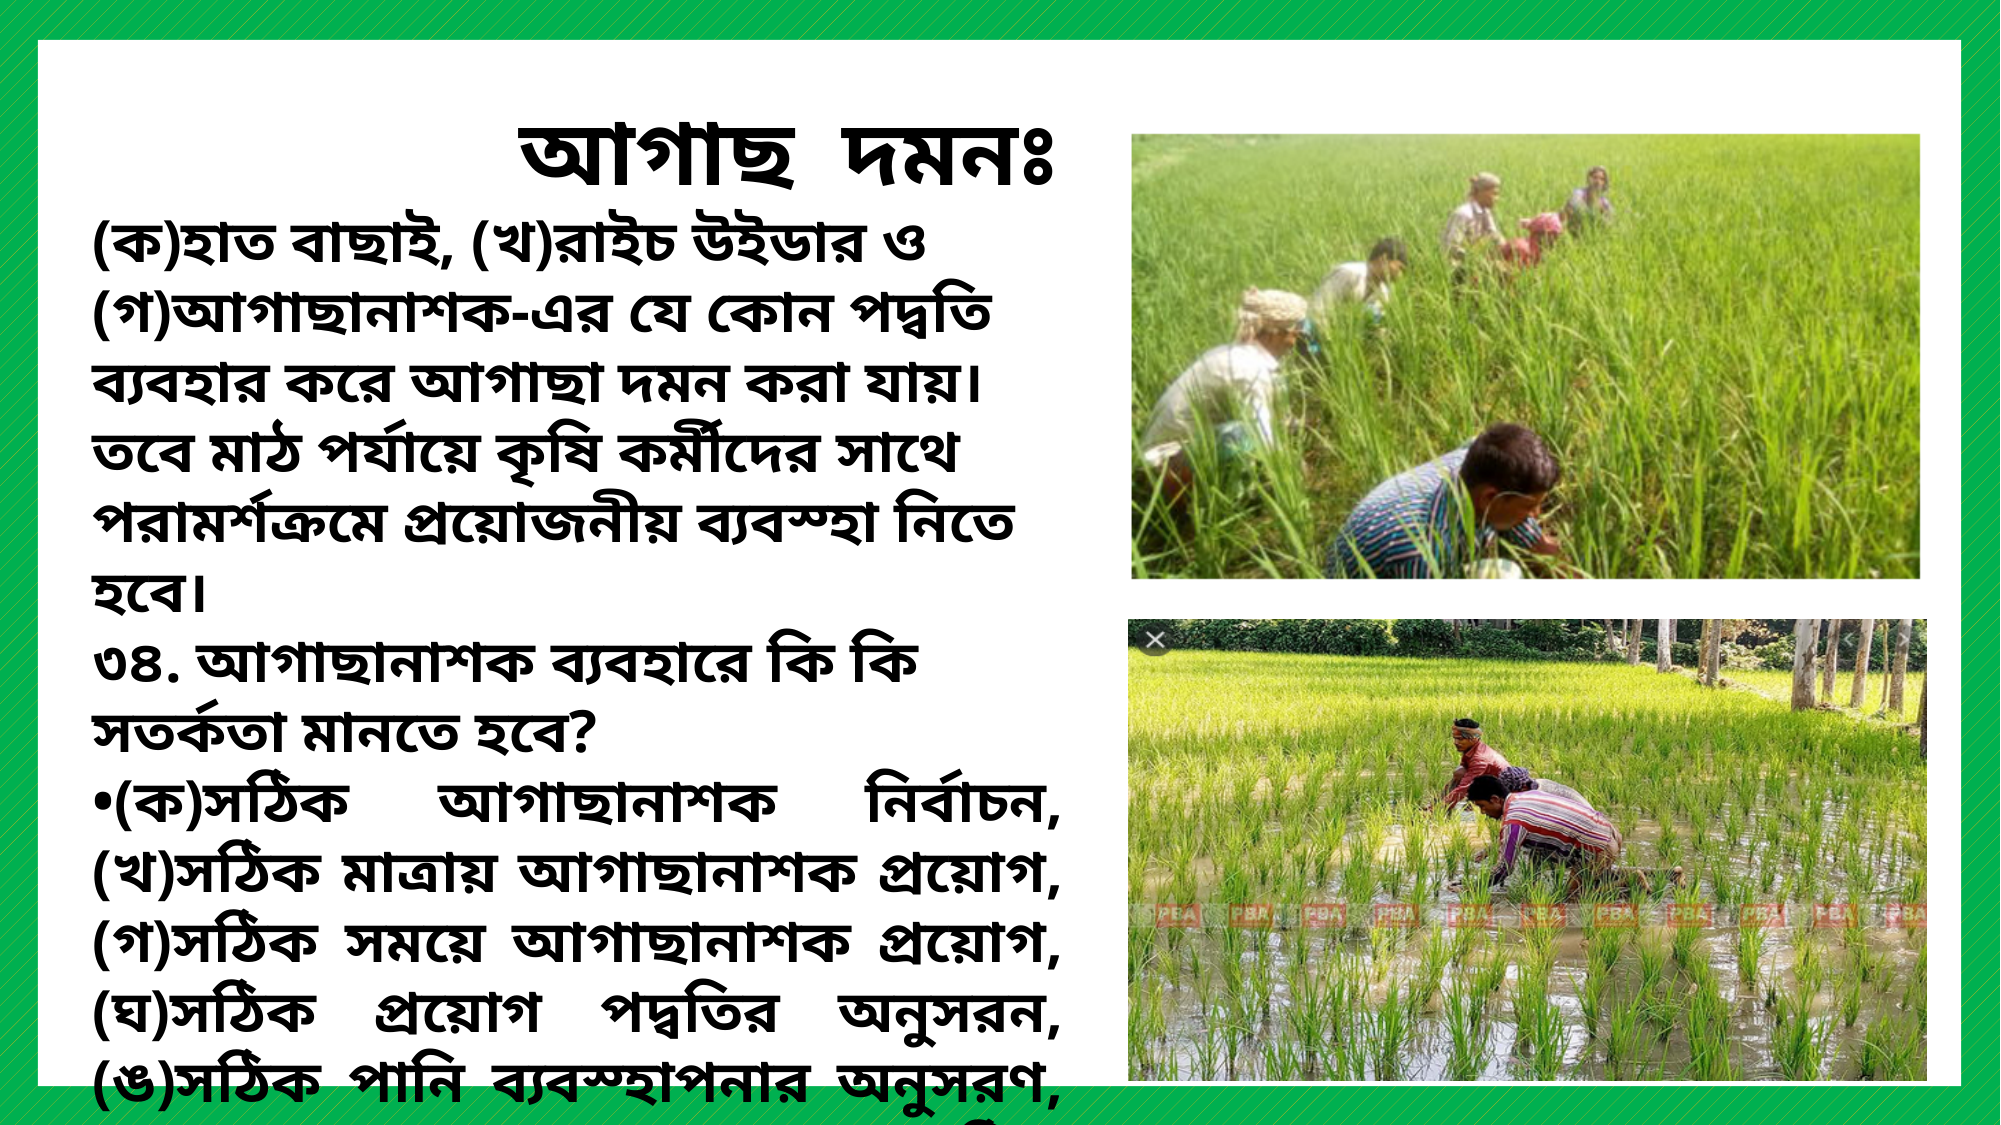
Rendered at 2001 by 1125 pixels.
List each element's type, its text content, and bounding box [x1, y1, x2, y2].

picture [1110, 117, 1951, 1082]
text_box আগাছ দমনঃ (ক)হাত বাছাই, (খ)রাইচ উইডার ও (গ)আগাছানাশক-এর যে কোন পদ্বতি ব্যবহার করে আগাছা দমন করা যায়। তবে মাঠ পর্যায়ে কৃষি কর্মীদের সাথে পরামর্শক্রমে প্রয়োজনীয় ব্যবস্হা নিতে হবে। ৩৪. আগাছানাশক ব্যবহারে কি কি সতর্কতা মানতে হবে? •(ক)সঠিক আগাছানাশক নির্বাচন, (খ)সঠিক মাত্রায় আগাছানাশক প্রয়োগ, (গ)সঠিক সময়ে আগাছানাশক প্রয়োগ, (ঘ)সঠিক প্রয়োগ পদ্বতির অনুসরন, (ঙ)সঠিক পানি ব্যবস্হাপনার অনুসরণ, (চ)আগাছানাশকের বোতলে সঠিক নির্দেশণা পালন এবং (ছ)স্থানীয় কৃষি কর্মীদের পরামর্শ মেনে চলা। [77, 86, 1078, 1125]
